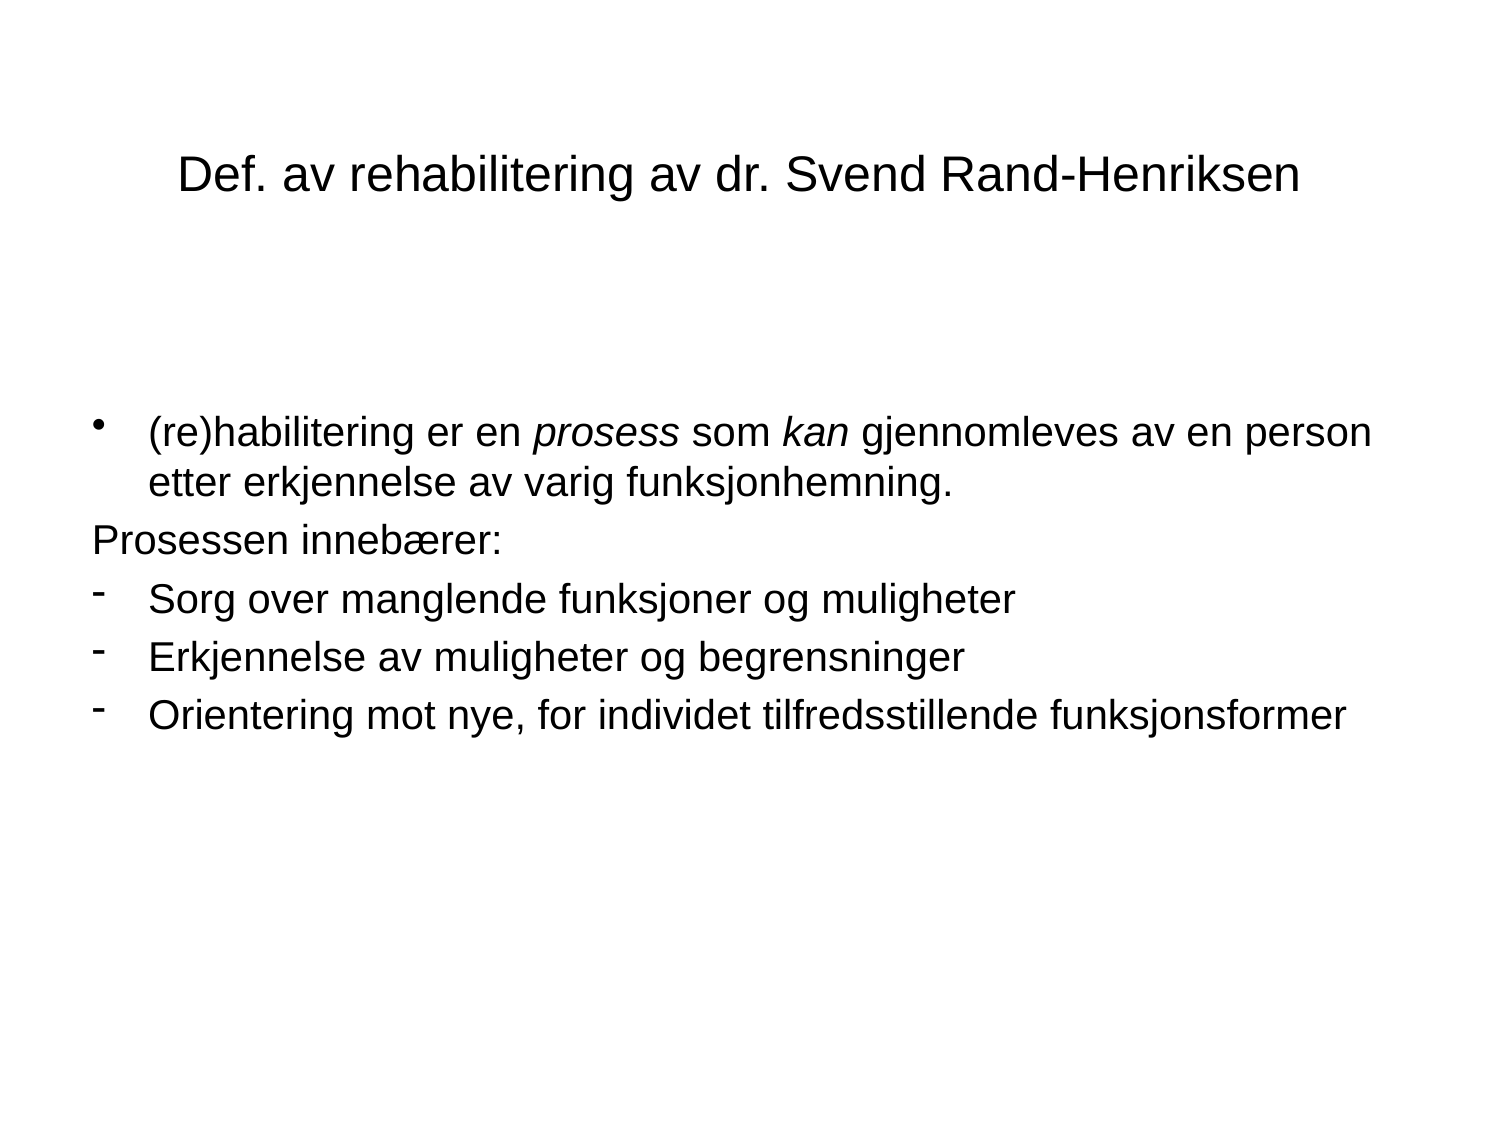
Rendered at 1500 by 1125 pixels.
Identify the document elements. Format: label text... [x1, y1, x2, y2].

title Def. av rehabilitering av dr. Svend Rand-Henriksen [64, 137, 1415, 325]
list (re)habilitering er en prosess som kan gjennomleves av en person etter erkjennelse av varig funksjonhemning. Prosessen innebærer: Sorg over manglende funksjoner og muligheter Erkjennelse av muligheter og begrensninger Orientering mot nye, for individet tilfredsstillende funksjonsformer [76, 397, 1449, 1125]
